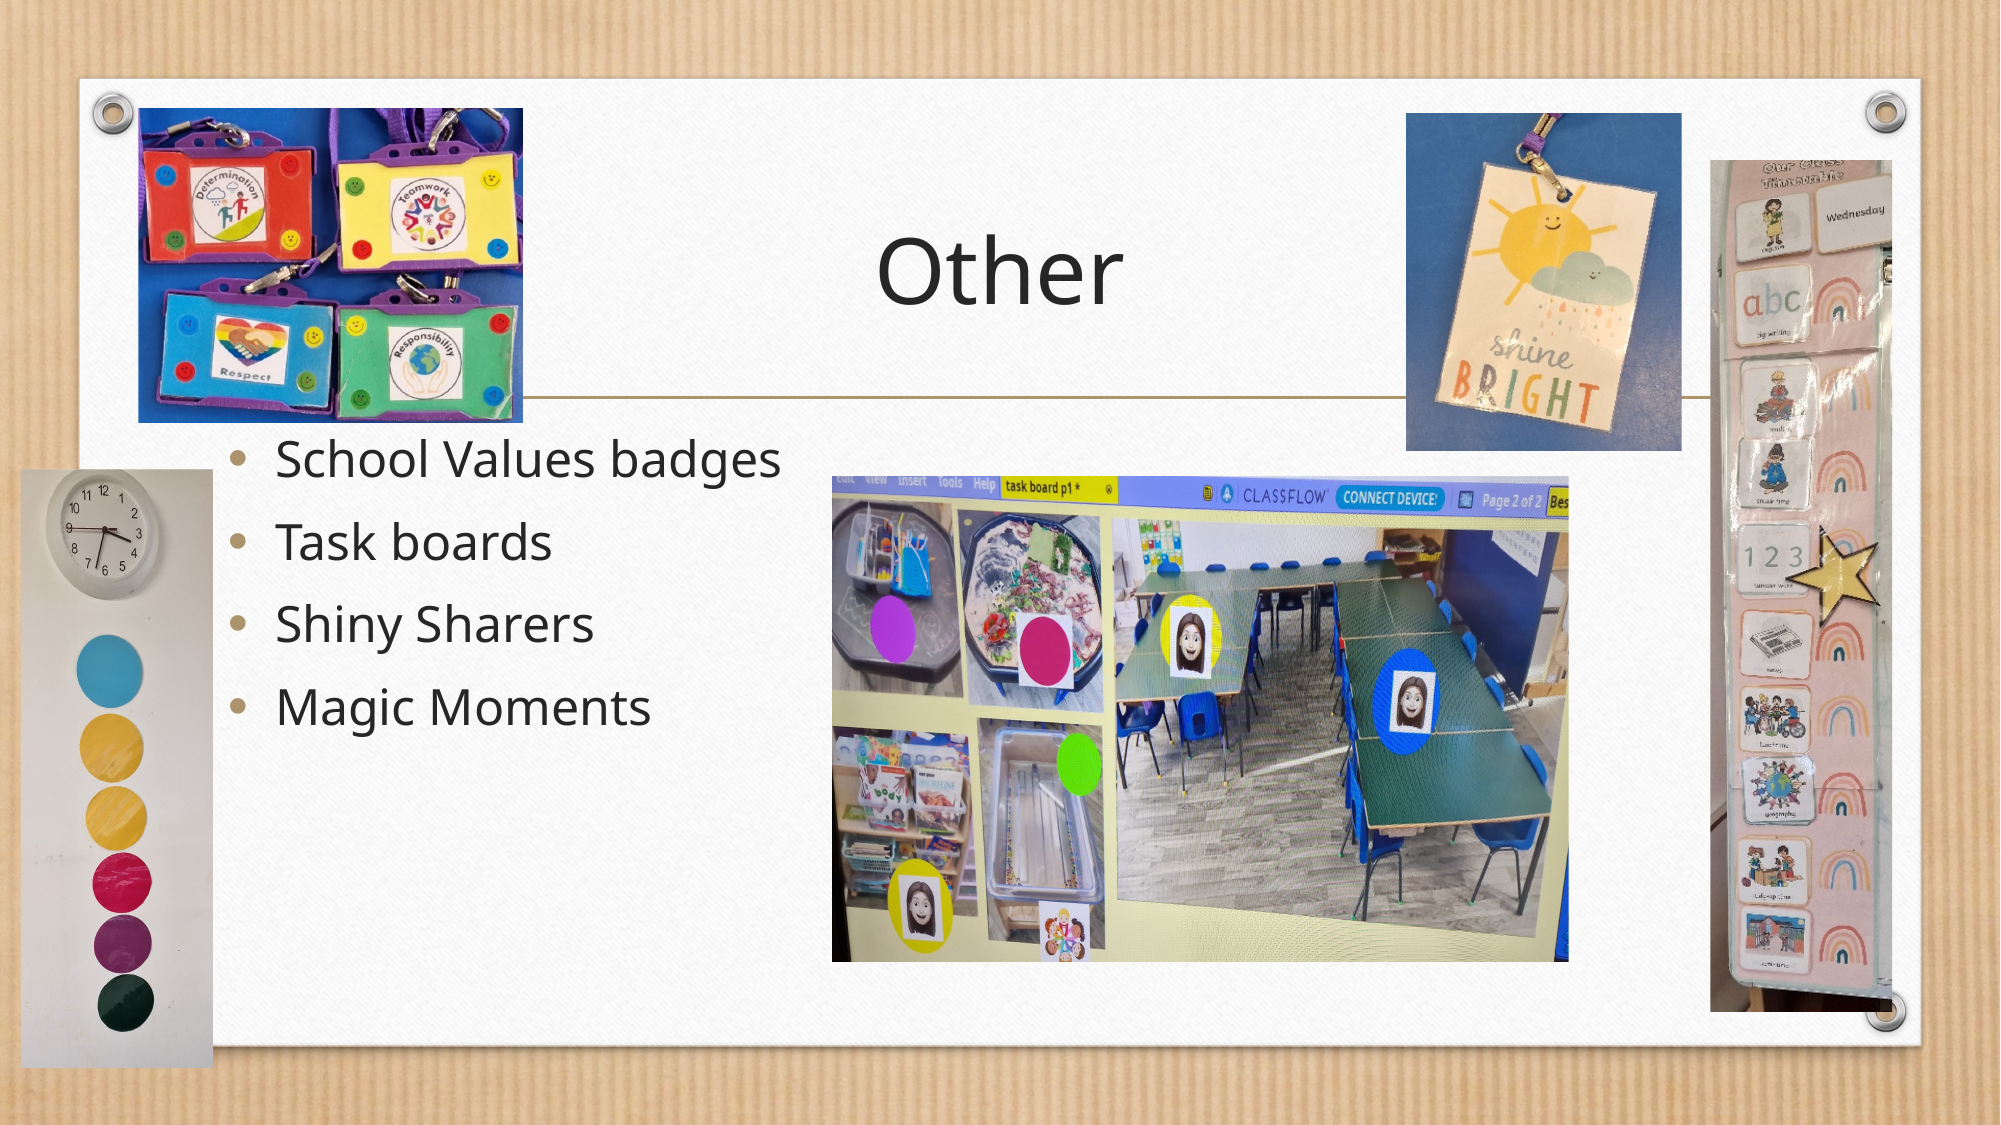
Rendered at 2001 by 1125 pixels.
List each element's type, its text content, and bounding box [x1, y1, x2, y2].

picture [0, 0, 2001, 1125]
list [173, 73, 488, 459]
title Other [523, 161, 1375, 375]
list School Values badges Task boards Shiny Sharers Magic Moments [213, 420, 987, 963]
